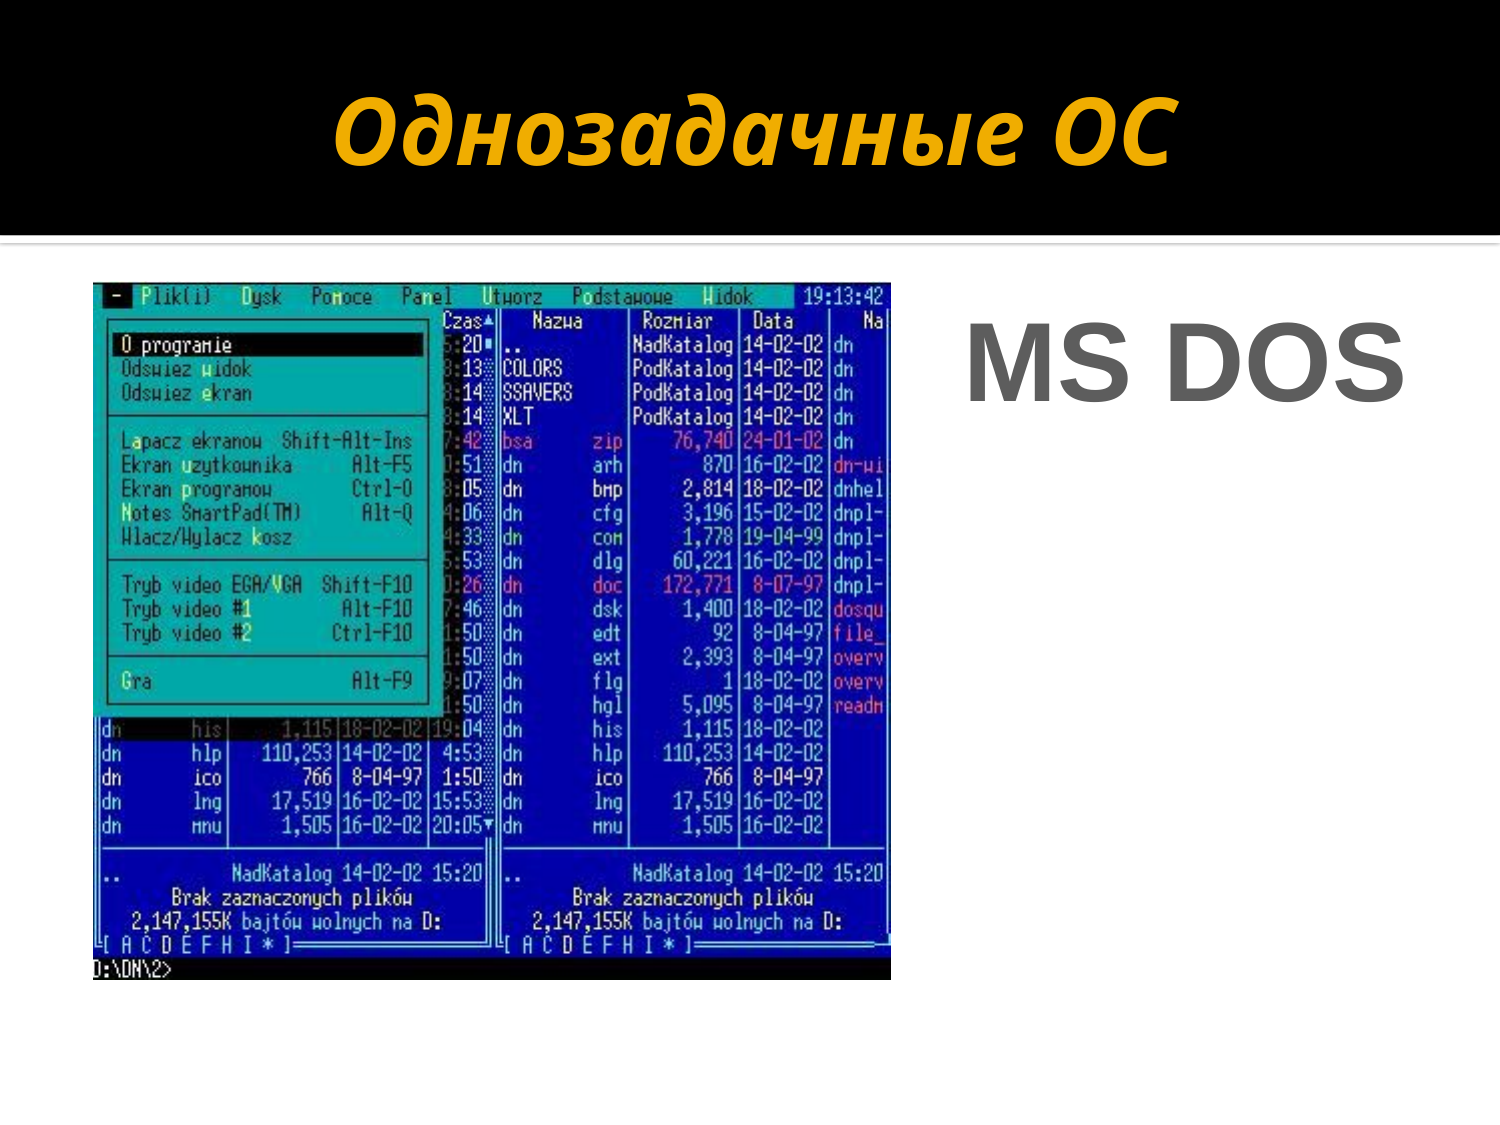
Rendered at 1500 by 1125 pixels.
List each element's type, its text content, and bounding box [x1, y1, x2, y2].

picture [93, 281, 891, 980]
title Однозадачные ОС [75, 25, 1425, 231]
text_box MS DOS [949, 281, 1430, 431]
